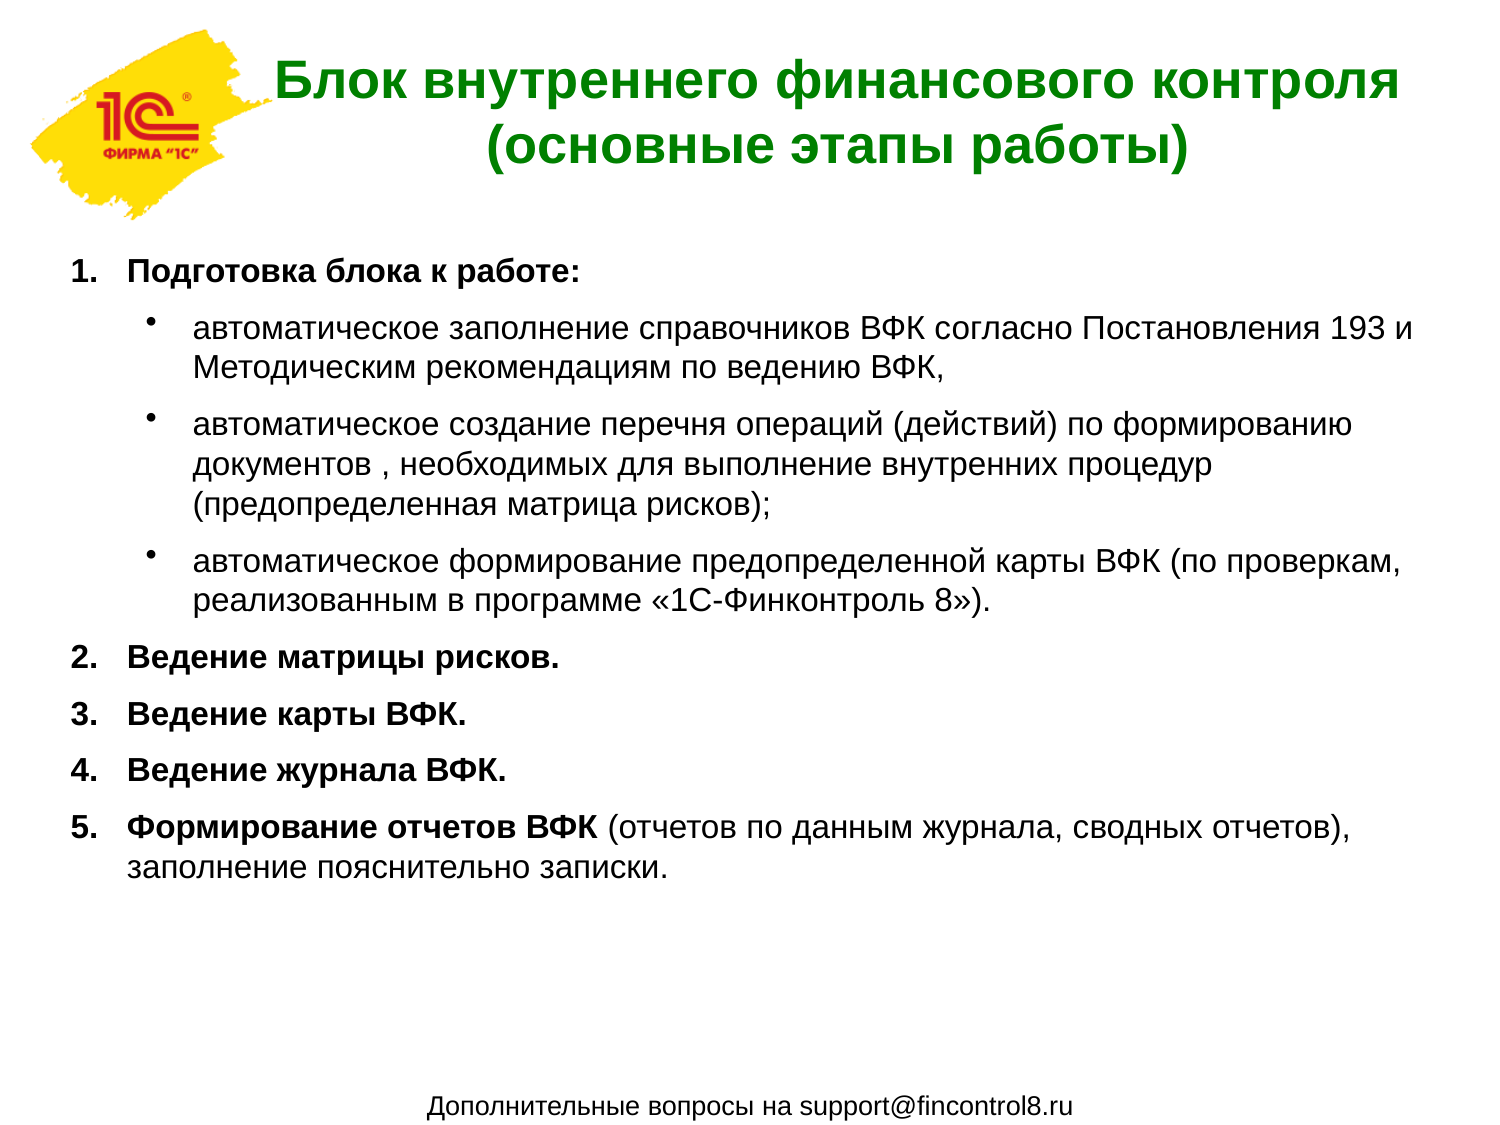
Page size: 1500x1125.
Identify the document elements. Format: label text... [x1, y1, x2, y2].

text_box Дополнительные вопросы на support@fincontrol8.ru [0, 1088, 1500, 1125]
text_box Подготовка блока к работе: автоматическое заполнение справочников ВФК согласно Постановления 193 и Методическим рекомендациям по ведению ВФК, автоматическое создание перечня операций (действий) по формированию документов , необходимых для выполнение внутренних процедур (предопределенная матрица рисков); автоматическое формирование предопределенной карты ВФК (по проверкам, реализованным в программе «1С-Финконтроль 8»). Ведение матрицы рисков. Ведение карты ВФК. Ведение журнала ВФК. Формирование отчетов ВФК (отчетов по данным журнала, сводных отчетов), заполнение пояснительно записки. [53, 231, 1447, 903]
picture [23, 24, 278, 225]
text_box Блок внутреннего финансового контроля (основные этапы работы) [253, 42, 1424, 176]
